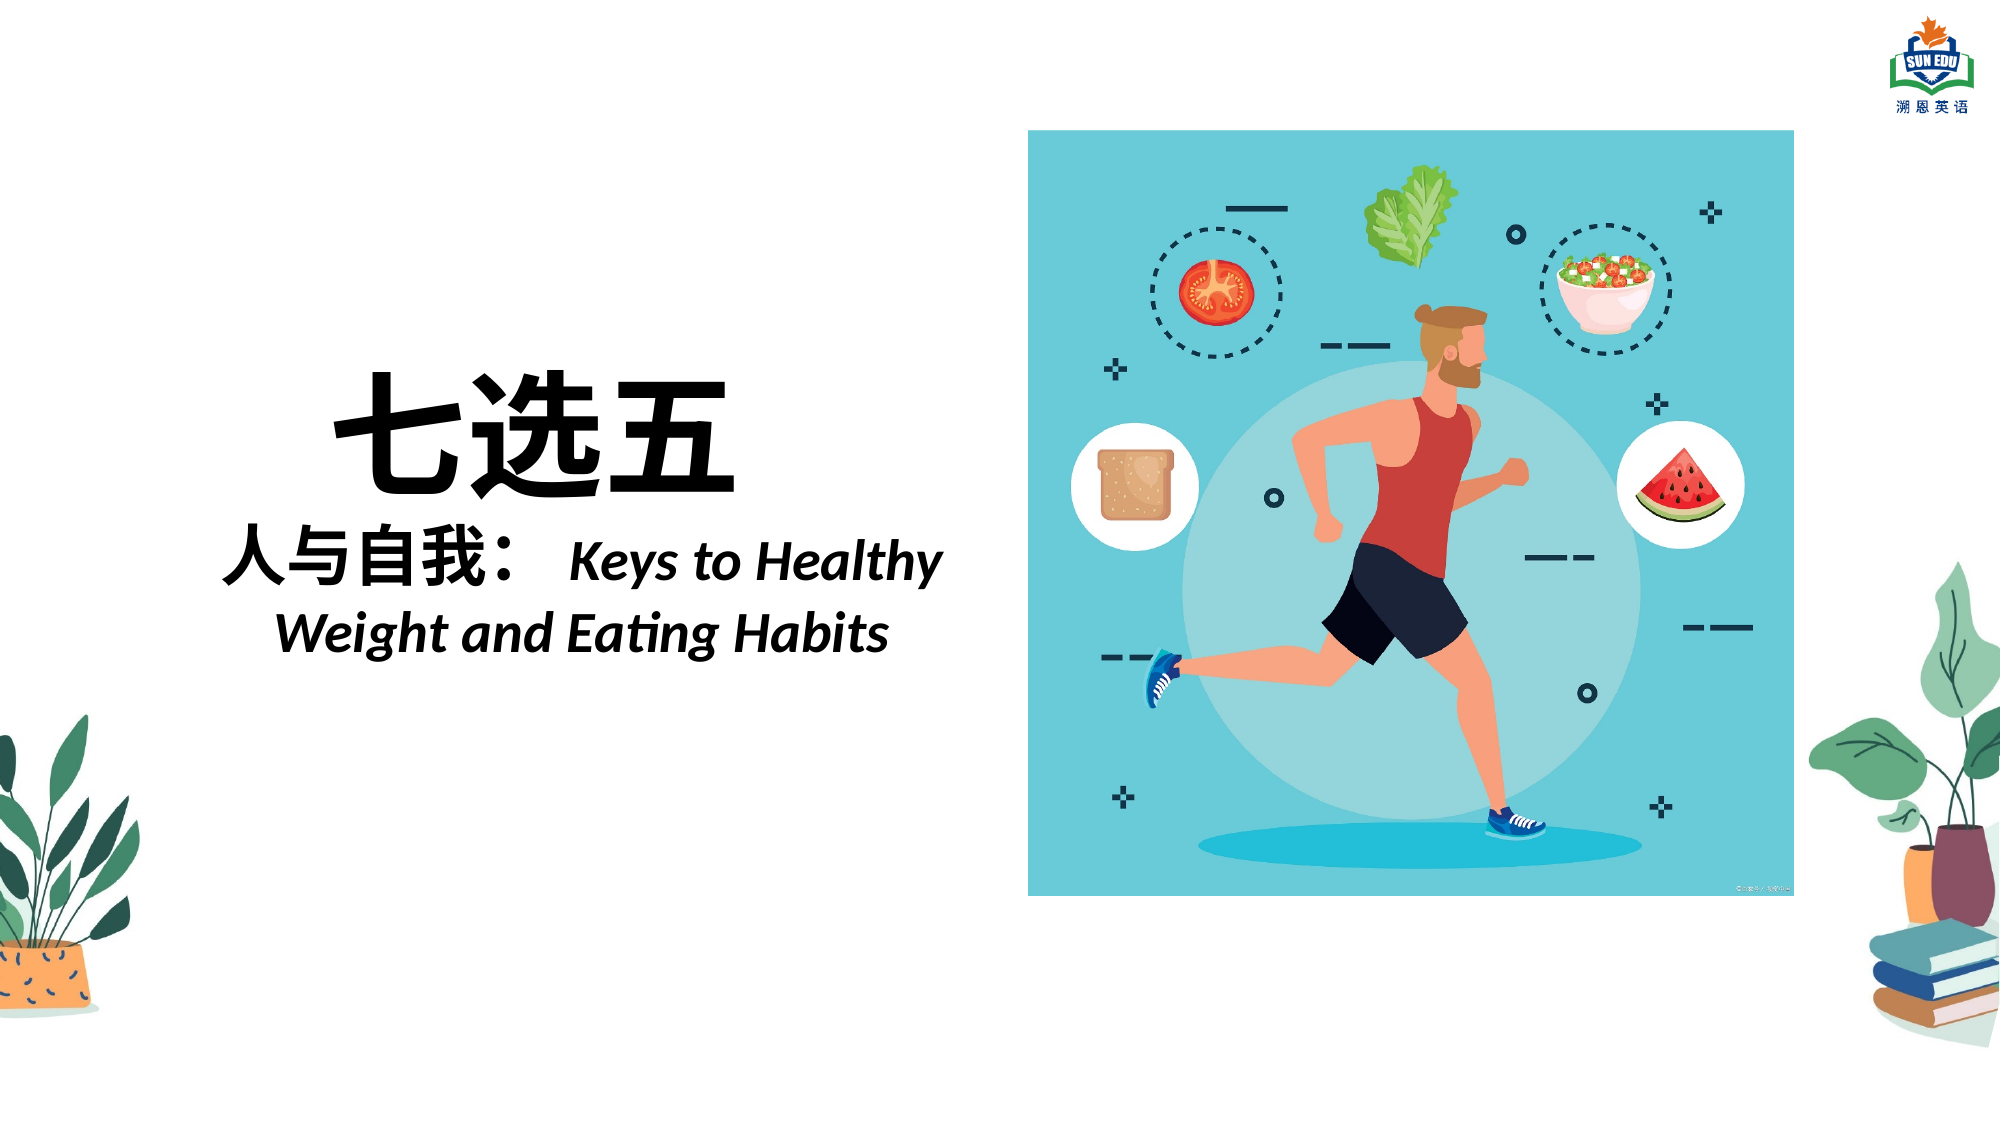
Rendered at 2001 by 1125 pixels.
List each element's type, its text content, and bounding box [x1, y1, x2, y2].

picture [0, 495, 195, 1125]
picture [1882, 13, 1983, 119]
picture [1028, 130, 2000, 1108]
text_box 七选五 人与自我：Keys to Healthy Weight and Eating Habits [145, 341, 1018, 672]
